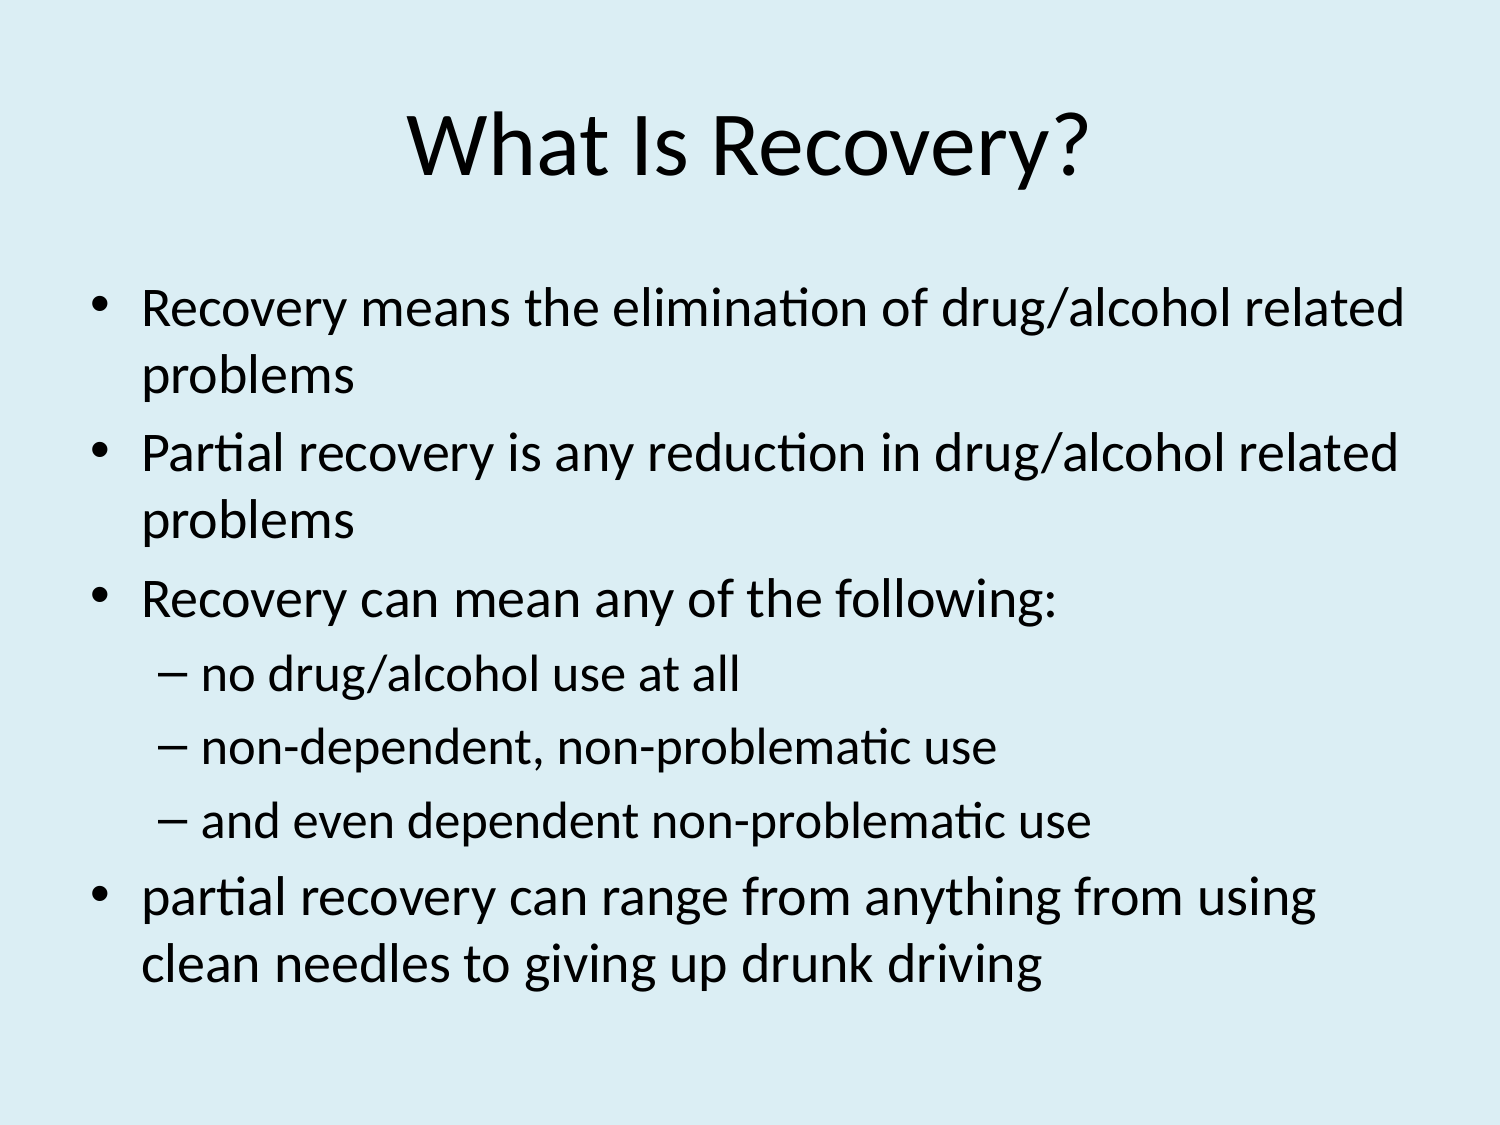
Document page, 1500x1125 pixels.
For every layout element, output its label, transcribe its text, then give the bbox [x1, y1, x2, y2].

title What Is Recovery? [75, 45, 1425, 233]
list Recovery means the elimination of drug/alcohol related problems Partial recovery is any reduction in drug/alcohol related problems Recovery can mean any of the following: no drug/alcohol use at all non-dependent, non-problematic use and even dependent non-problematic use partial recovery can range from anything from using clean needles to giving up drunk driving [75, 262, 1425, 1005]
